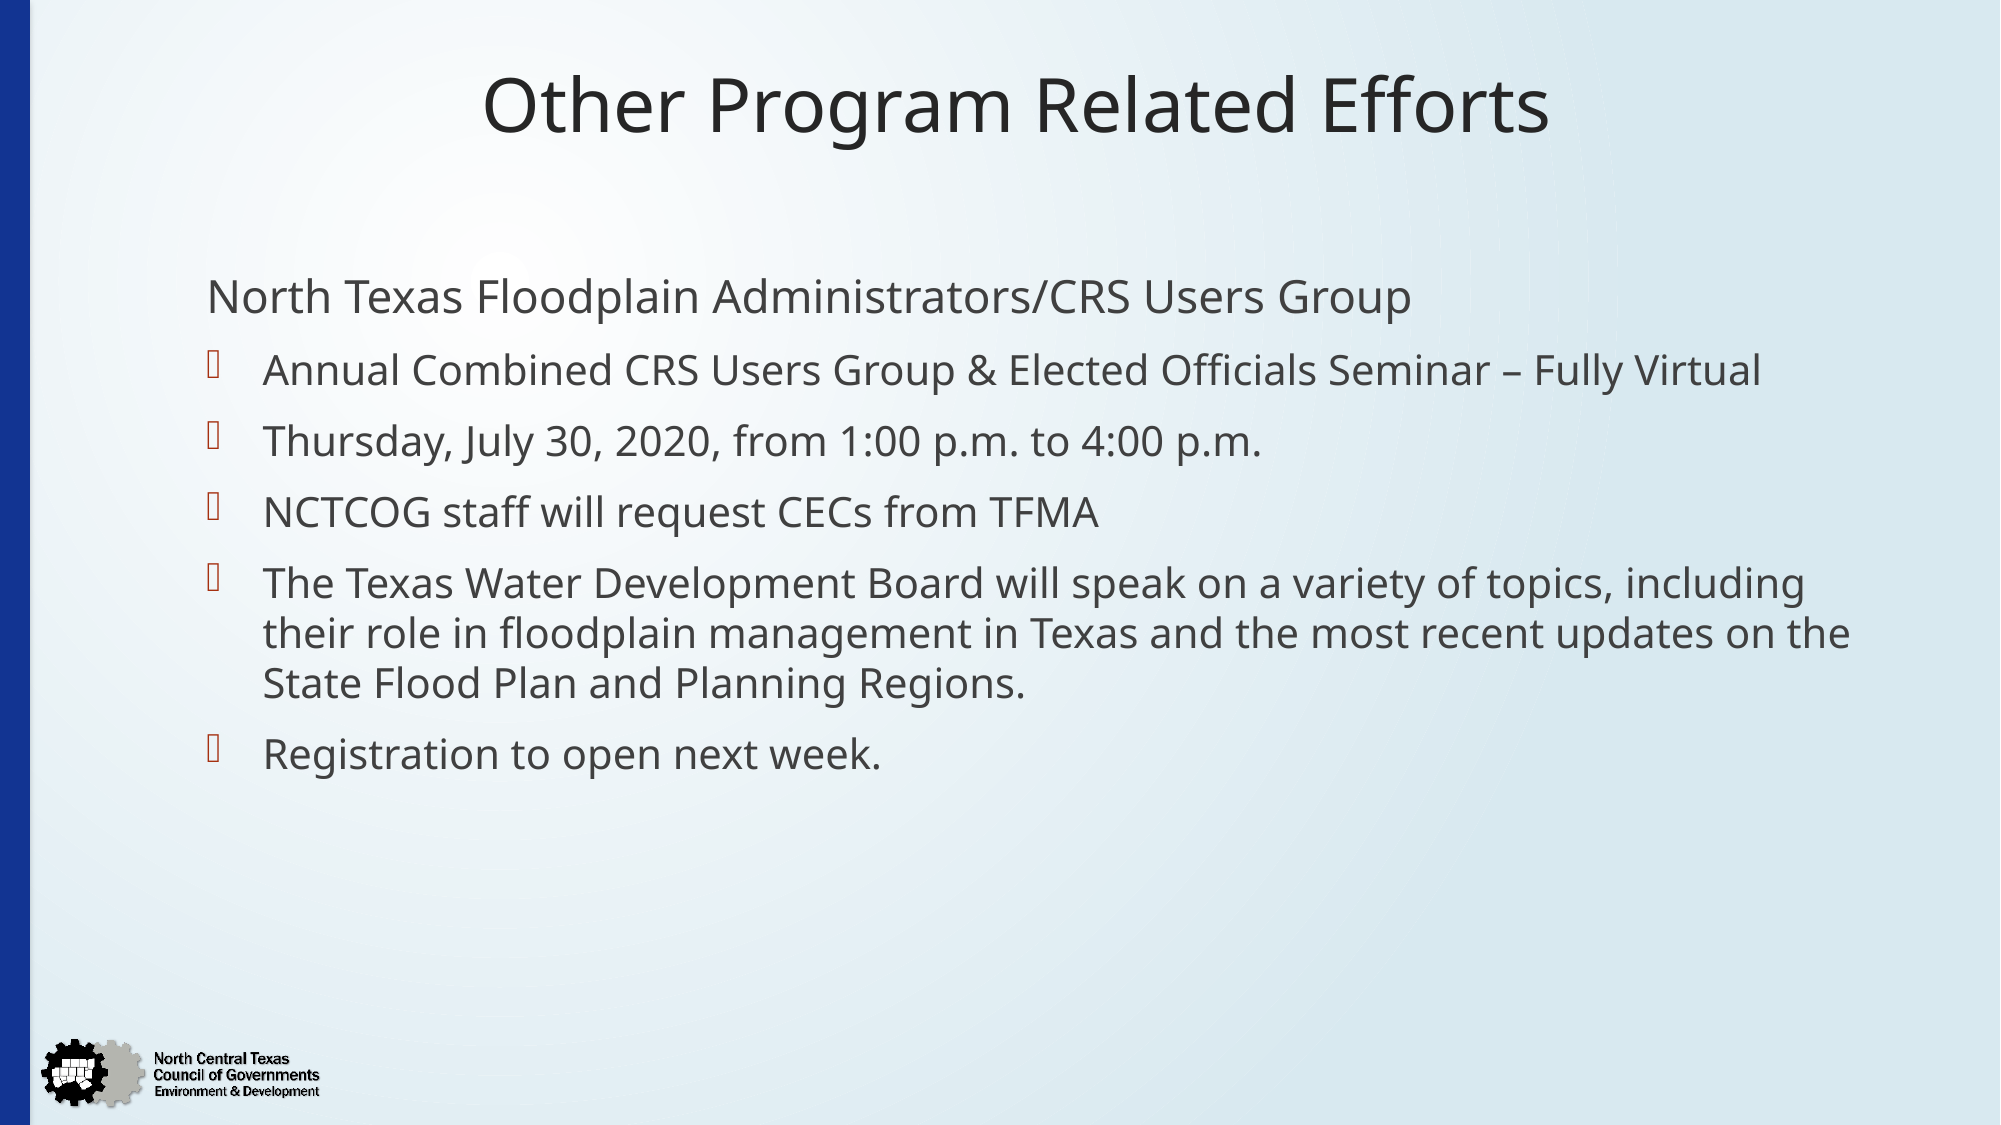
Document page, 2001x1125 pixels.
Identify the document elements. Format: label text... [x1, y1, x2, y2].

title Other Program Related Efforts [286, 50, 1749, 260]
list North Texas Floodplain Administrators/CRS Users Group Annual Combined CRS Users Group & Elected Officials Seminar – Fully Virtual Thursday, July 30, 2020, from 1:00 p.m. to 4:00 p.m. NCTCOG staff will request CECs from TFMA The Texas Water Development Board will speak on a variety of topics, including their role in floodplain management in Texas and the most recent updates on the State Flood Plan and Planning Regions. Registration to open next week. [191, 260, 1885, 970]
picture [36, 1036, 324, 1112]
